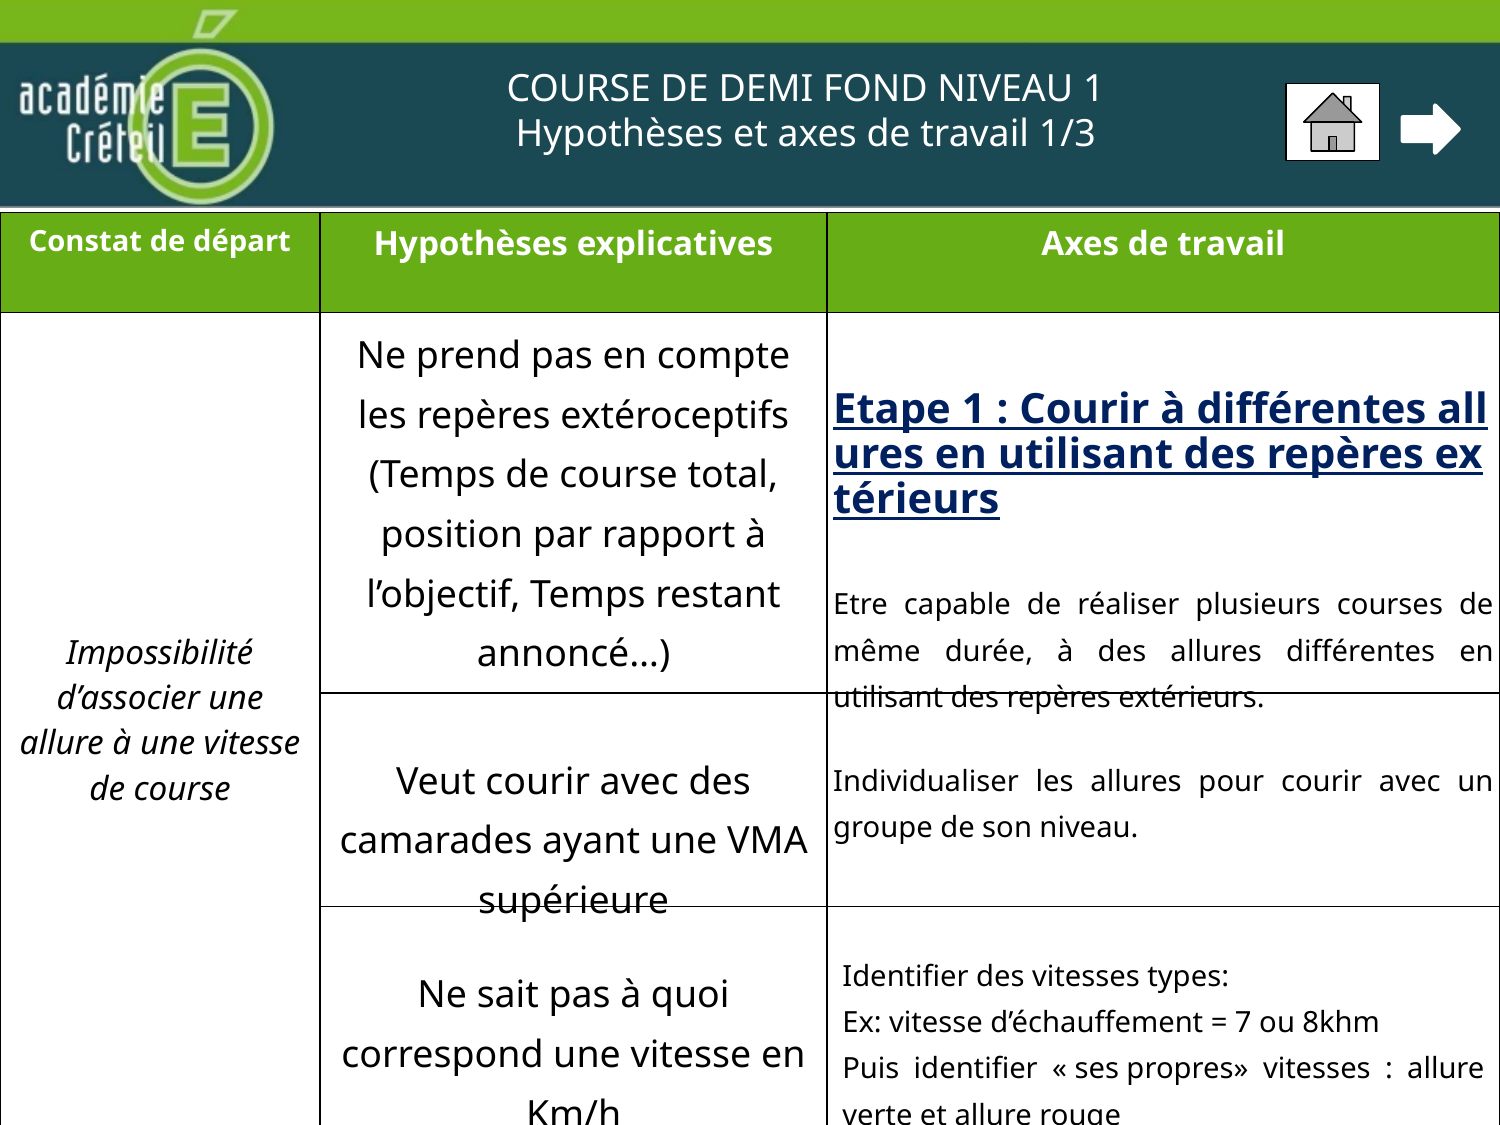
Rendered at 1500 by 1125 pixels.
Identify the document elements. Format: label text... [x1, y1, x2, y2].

table_header Axes de travail [828, 224, 1499, 312]
picture [0, 0, 1500, 209]
table_cell Ne prend pas en compte les repères extéroceptifs (Temps de course total, position par rapport à l’objectif, Temps restant annoncé…) [321, 313, 826, 692]
table_cell Veut courir avec des camarades ayant une VMA supérieure [321, 694, 826, 906]
table_header Constat de départ [1, 224, 319, 312]
table_header Hypothèses explicatives [321, 226, 826, 312]
table_cell Impossibilité d’associer une allure à une vitesse de course [1, 313, 319, 1125]
table_cell Identifier des vitesses types: Ex: vitesse d’échauffement = 7 ou 8khm Puis identifier « ses propres» vitesses : allure verte et allure rouge [828, 907, 1499, 1125]
table_cell Ne sait pas à quoi correspond une vitesse en Km/h [321, 907, 826, 1125]
table_cell Individualiser les allures pour courir avec un groupe de son niveau. [828, 694, 1499, 906]
table_cell Etape 1 : Courir à différentes allures en utilisant des repères extérieurs Etre capable de réaliser plusieurs courses de même durée, à des allures différentes en utilisant des repères extérieurs. [828, 313, 1499, 692]
